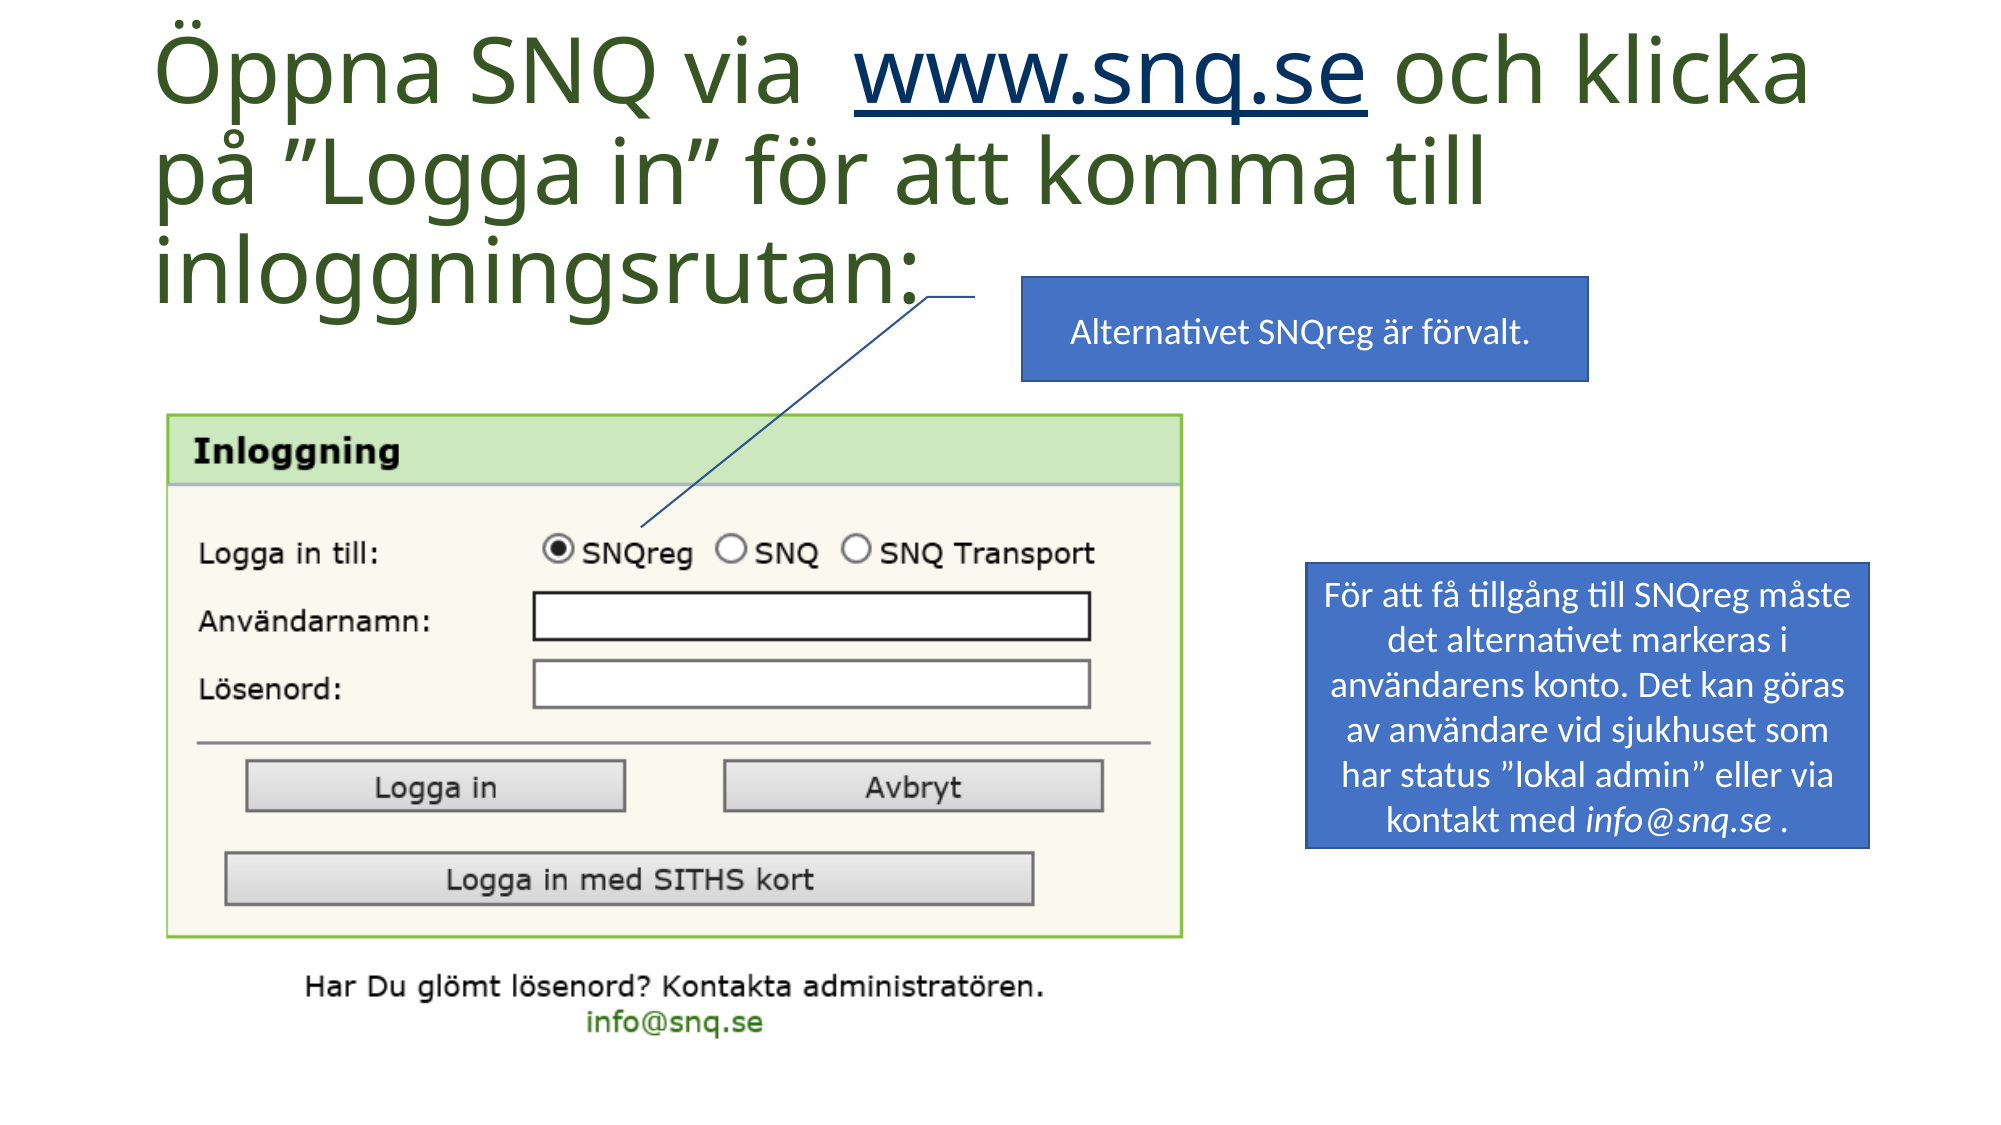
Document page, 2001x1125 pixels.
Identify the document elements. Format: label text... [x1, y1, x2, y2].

title Öppna SNQ via www.snq.se och klicka på ”Logga in” för att komma till inloggningsrutan: [137, 59, 1863, 278]
text_box Alternativet SNQreg är förvalt. [1021, 276, 1589, 382]
picture [151, 396, 1198, 1055]
text_box För att få tillgång till SNQreg måste det alternativet markeras i användarens konto. Det kan göras av användare vid sjukhuset som har status ”lokal admin” eller via kontakt med info@snq.se . [1305, 562, 1870, 849]
text_box Alternativet SNQreg är förvalt. [802, 295, 975, 396]
